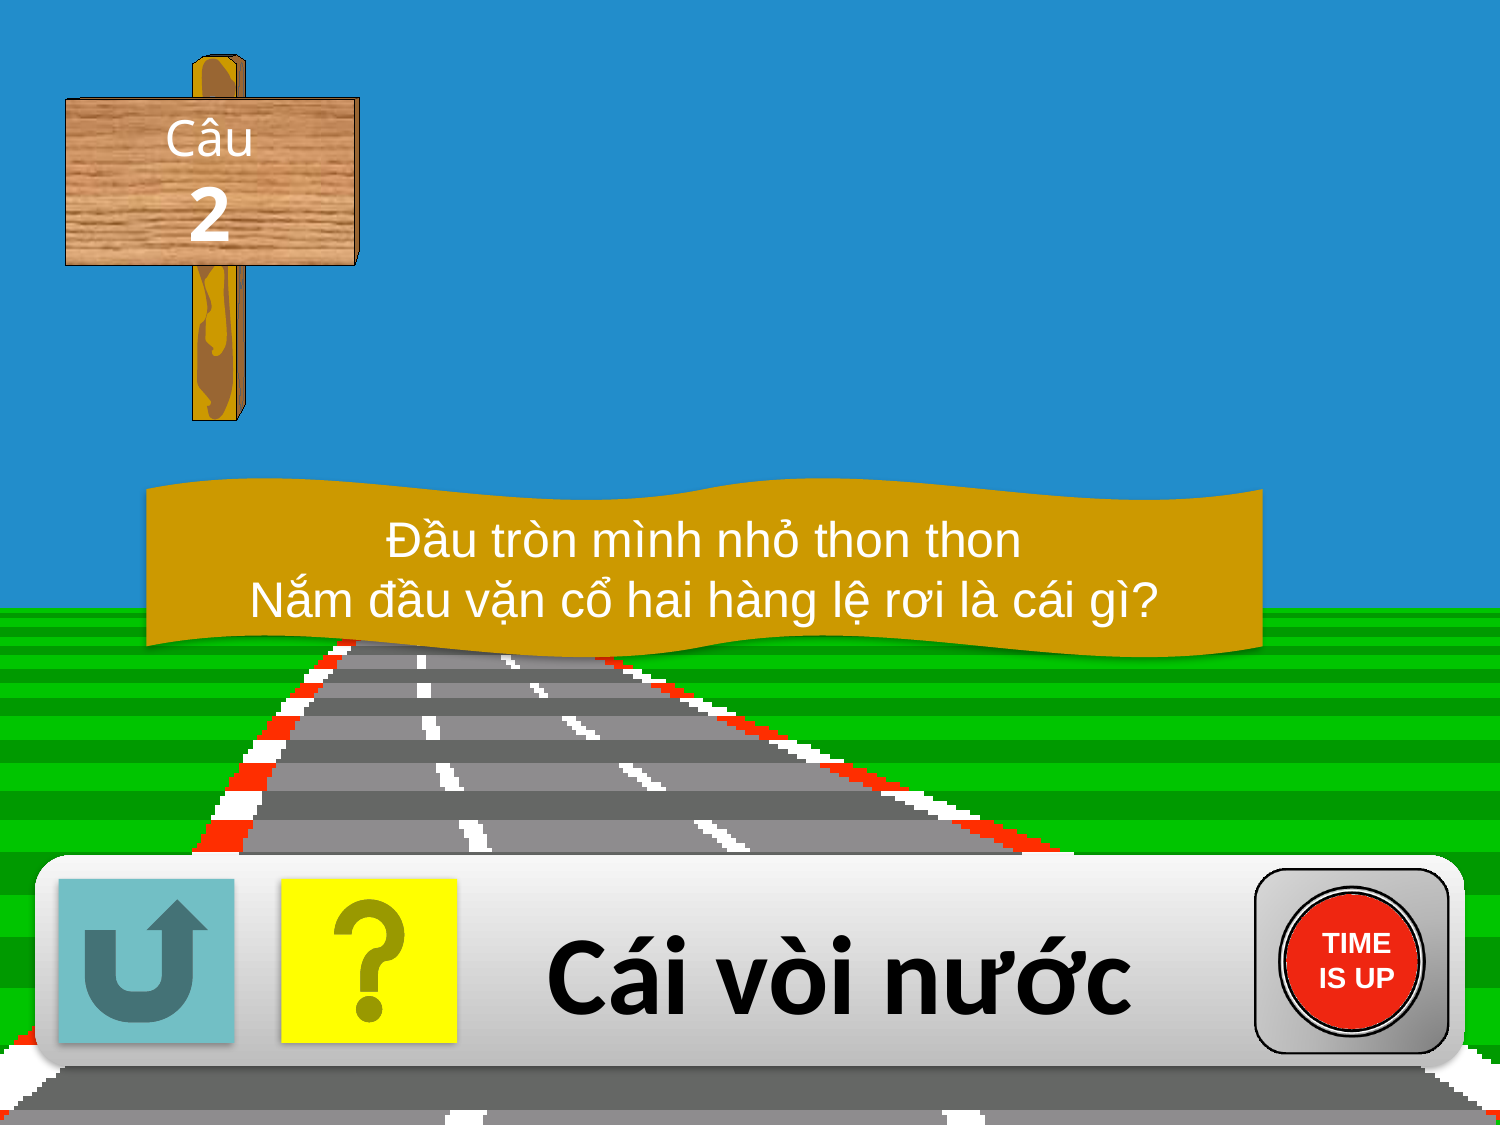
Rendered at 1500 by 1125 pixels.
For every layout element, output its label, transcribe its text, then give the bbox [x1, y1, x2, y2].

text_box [64, 54, 361, 421]
text_box [281, 878, 458, 1044]
text_box Đầu tròn mình nhỏ thon thon Nắm đầu vặn cổ hai hàng lệ rơi là cái gì? [146, 478, 1263, 658]
text_box [58, 878, 235, 1044]
text_box [35, 855, 1453, 1067]
text_box Cái vòi nước [462, 894, 1224, 1045]
text_box [1454, 865, 1465, 1054]
picture [0, 0, 1500, 1125]
